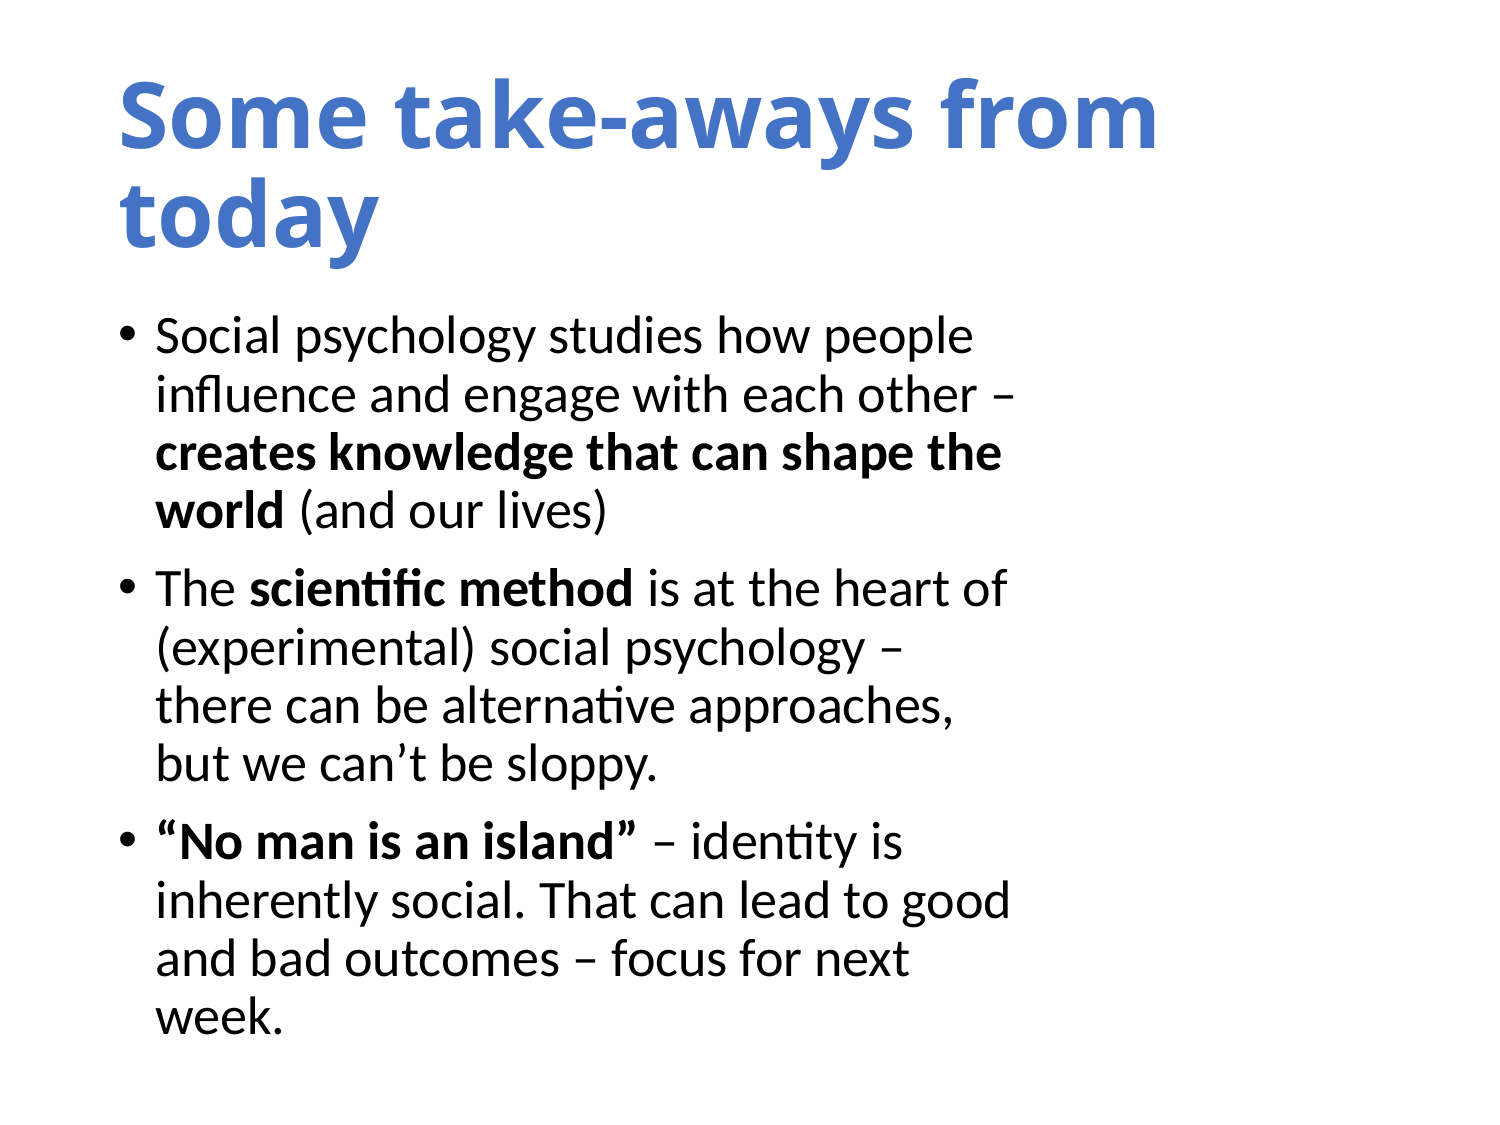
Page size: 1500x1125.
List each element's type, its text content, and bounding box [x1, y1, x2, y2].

list Social psychology studies how people influence and engage with each other – creates knowledge that can shape the world (and our lives) The scientific method is at the heart of (experimental) social psychology – there can be alternative approaches, but we can’t be sloppy. “No man is an island” – identity is inherently social. That can lead to good and bad outcomes – focus for next week. [103, 299, 1047, 1066]
title Some take-aways from today [103, 59, 1397, 278]
